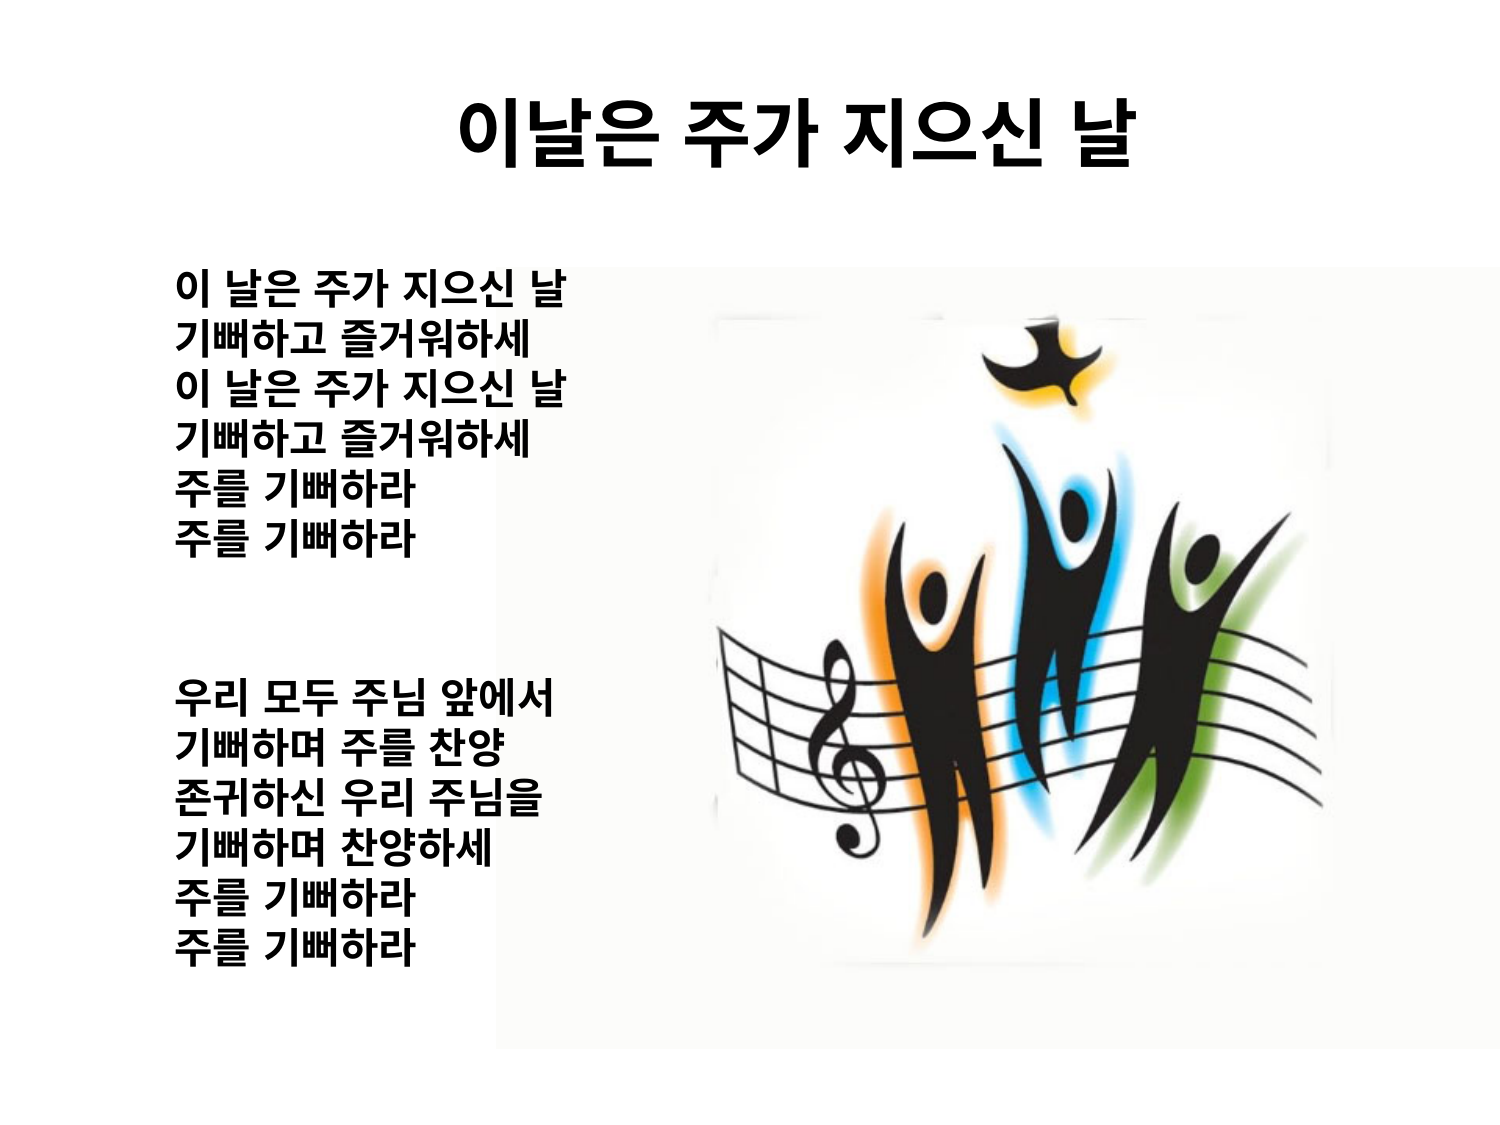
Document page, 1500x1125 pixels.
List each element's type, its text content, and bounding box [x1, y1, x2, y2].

title 이날은 주가 지으신 날 [407, 66, 1187, 197]
subtitle 이 날은 주가 지으신 날 기뻐하고 즐거워하세 이 날은 주가 지으신 날 기뻐하고 즐거워하세 주를 기뻐하라 주를 기뻐하라 우리 모두 주님 앞에서 기뻐하며 주를 찬양 존귀하신 우리 주님을 기뻐하며 찬양하세 주를 기뻐하라 주를 기뻐하라 [159, 255, 680, 976]
picture [496, 267, 1500, 1049]
